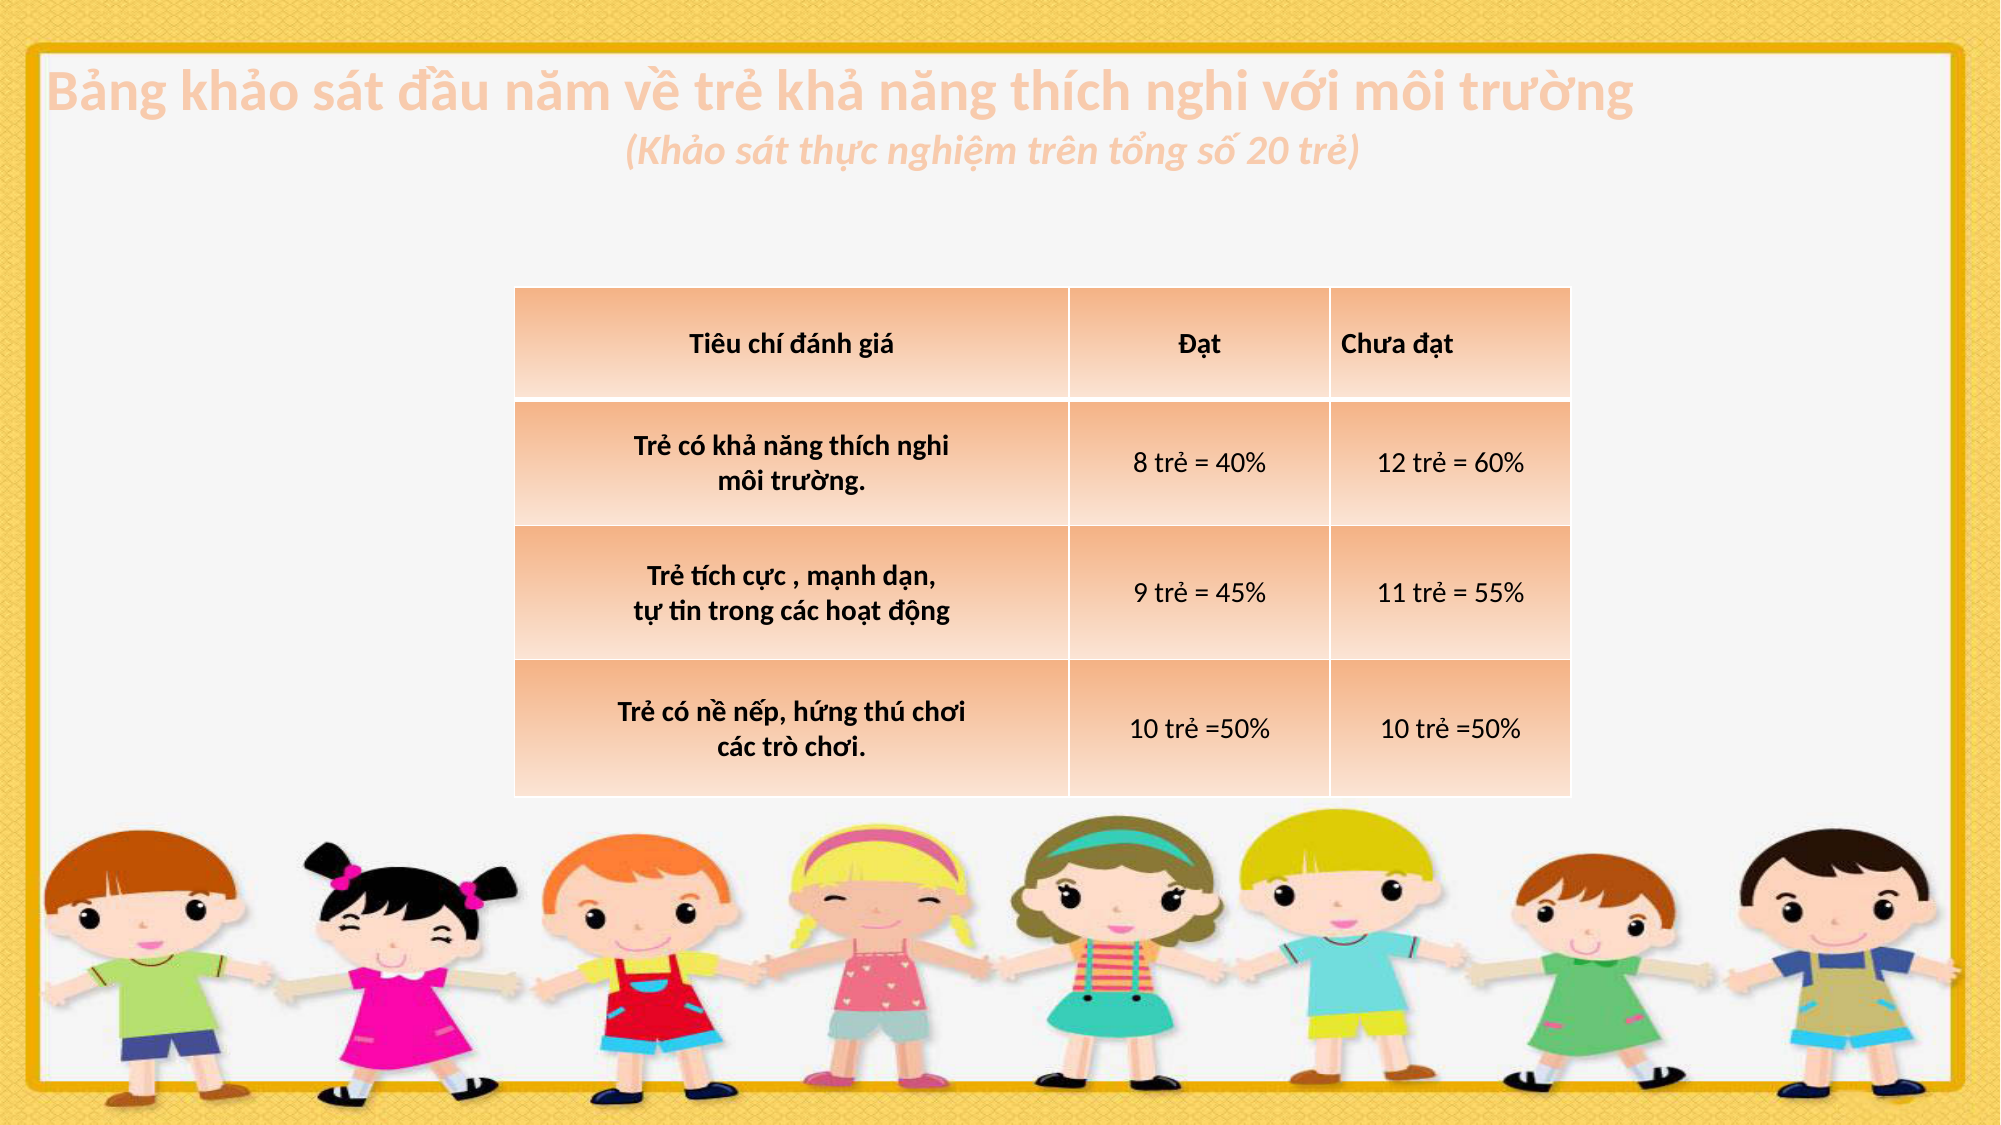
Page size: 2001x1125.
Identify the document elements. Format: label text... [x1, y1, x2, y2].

table_cell 9 trẻ = 45% [1070, 526, 1329, 659]
table_cell Trẻ có khả năng thích nghi môi trường. [515, 402, 1068, 525]
table_header Chưa đạt [1331, 288, 1570, 397]
table_header Đạt [1070, 288, 1329, 397]
table_cell 8 trẻ = 40% [1070, 402, 1329, 525]
text_box Bảng khảo sát đầu năm về trẻ khả năng thích nghi với môi trường (Khảo sát thực nghiệm trên tổng số 20 trẻ) [31, 0, 1954, 180]
table_cell Trẻ tích cực , mạnh dạn, tự tin trong các hoạt động [515, 526, 1068, 659]
table_cell 10 trẻ =50% [1070, 660, 1329, 796]
table_cell 10 trẻ =50% [1331, 660, 1570, 796]
picture [0, 0, 2001, 1125]
table_header Tiêu chí đánh giá [515, 288, 1068, 397]
table_cell 12 trẻ = 60% [1331, 402, 1570, 525]
table_cell Trẻ có nề nếp, hứng thú chơi các trò chơi. [515, 660, 1068, 796]
table_cell 11 trẻ = 55% [1331, 526, 1570, 659]
